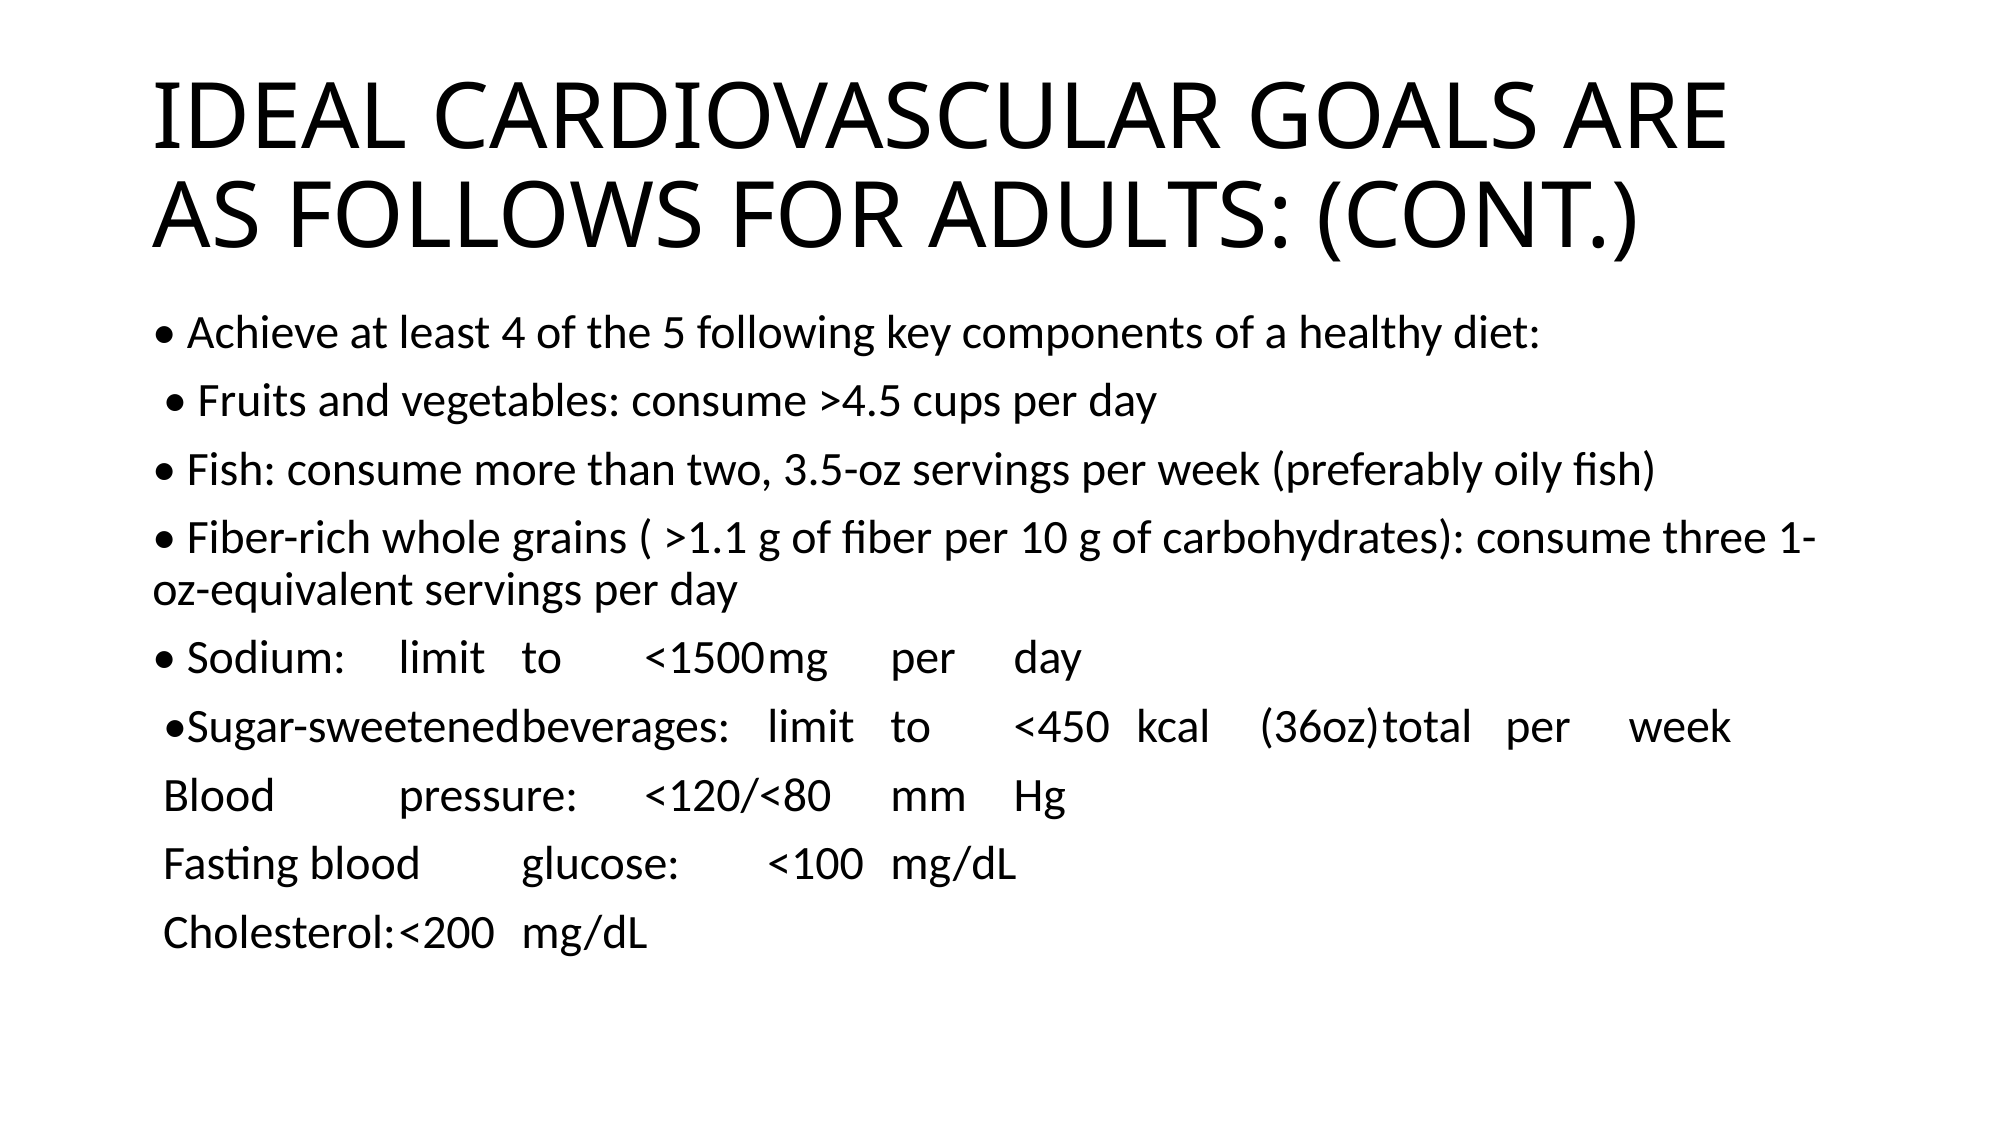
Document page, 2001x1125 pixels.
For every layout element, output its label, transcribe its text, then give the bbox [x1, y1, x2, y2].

list • Achieve at least 4 of the 5 following key components of a healthy diet: • Fruits and vegetables: consume >4.5 cups per day • Fish: consume more than two, 3.5-oz servings per week (preferably oily fish) • Fiber-rich whole grains ( >1.1 g of fiber per 10 g of carbohydrates): consume three 1-oz-equivalent servings per day • Sodium: limit to <1500 mg per day •Sugar-sweetened beverages: limit to <450 kcal (36oz) total per week Blood pressure: <120/<80 mm Hg Fasting blood glucose: <100 mg/dL Cholesterol: <200 mg/dL [137, 299, 1863, 1014]
title IDEAL CARDIOVASCULAR GOALS ARE AS FOLLOWS FOR ADULTS: (CONT.) [137, 59, 1863, 278]
